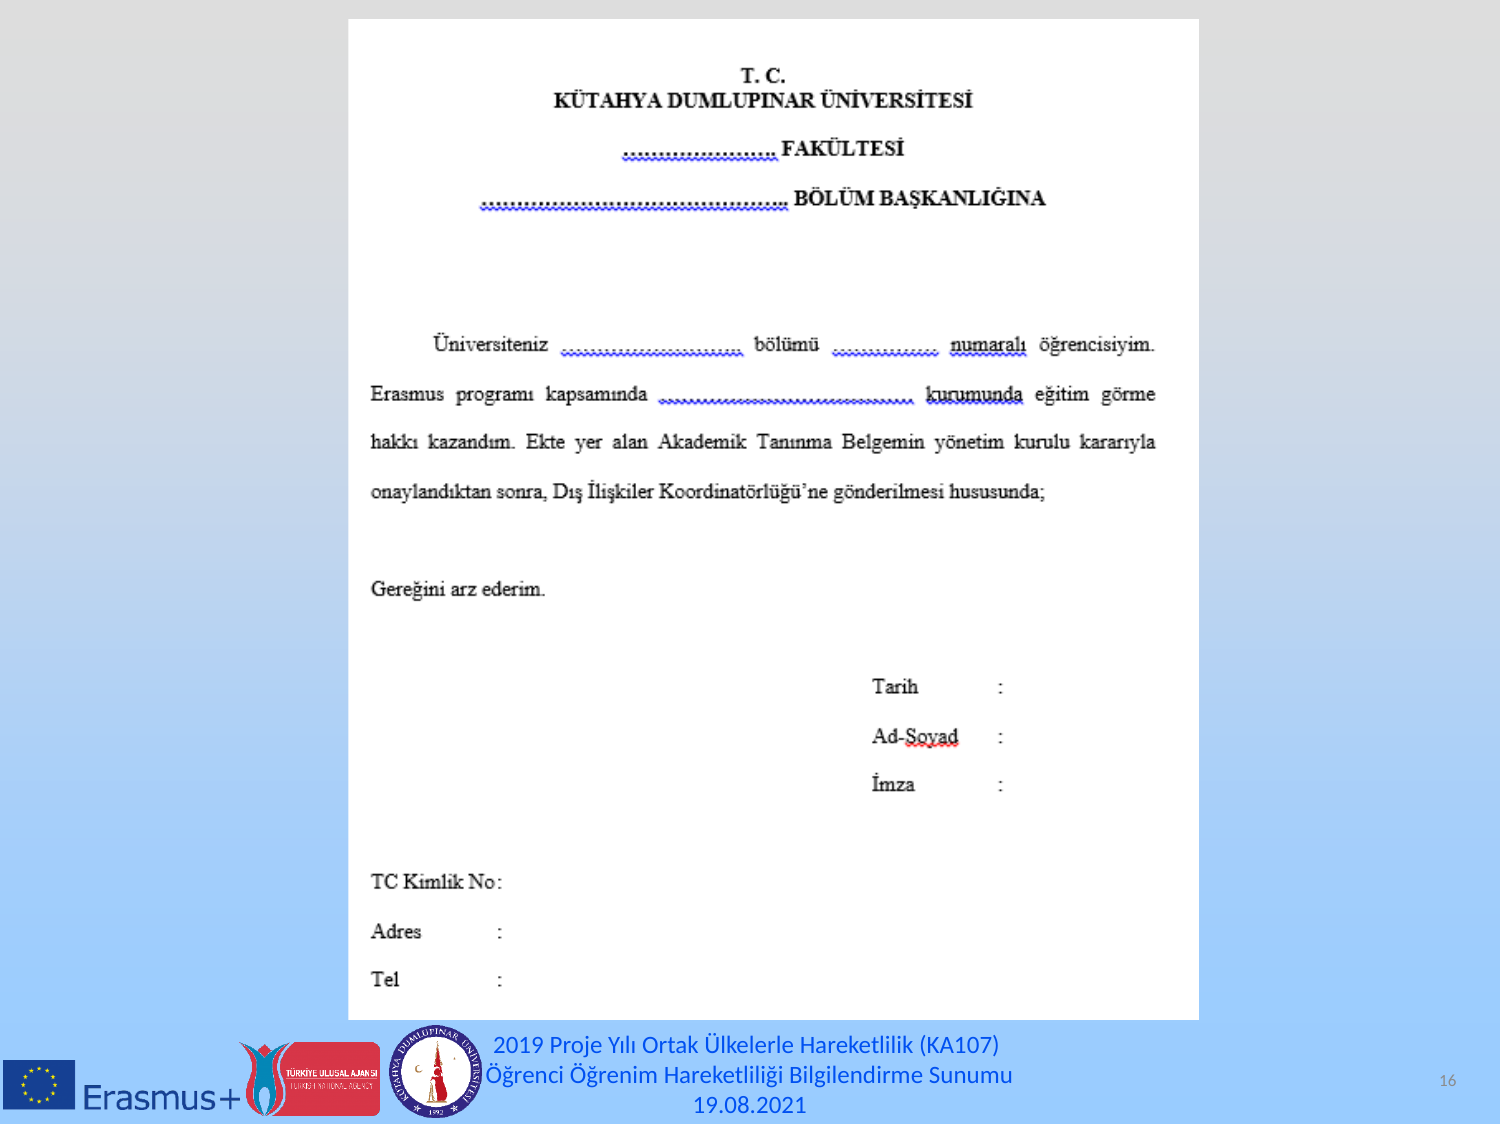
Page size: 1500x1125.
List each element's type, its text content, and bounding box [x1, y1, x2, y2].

picture [0, 0, 1500, 1124]
slide_number 16 [1399, 1049, 1472, 1110]
footer 2019 Proje Yılı Ortak Ülkelerle Hareketlilik (KA107) Öğrenci Öğrenim Hareketliliği Bilgilendirme Sunumu 19.08.2021 [412, 1035, 1088, 1113]
